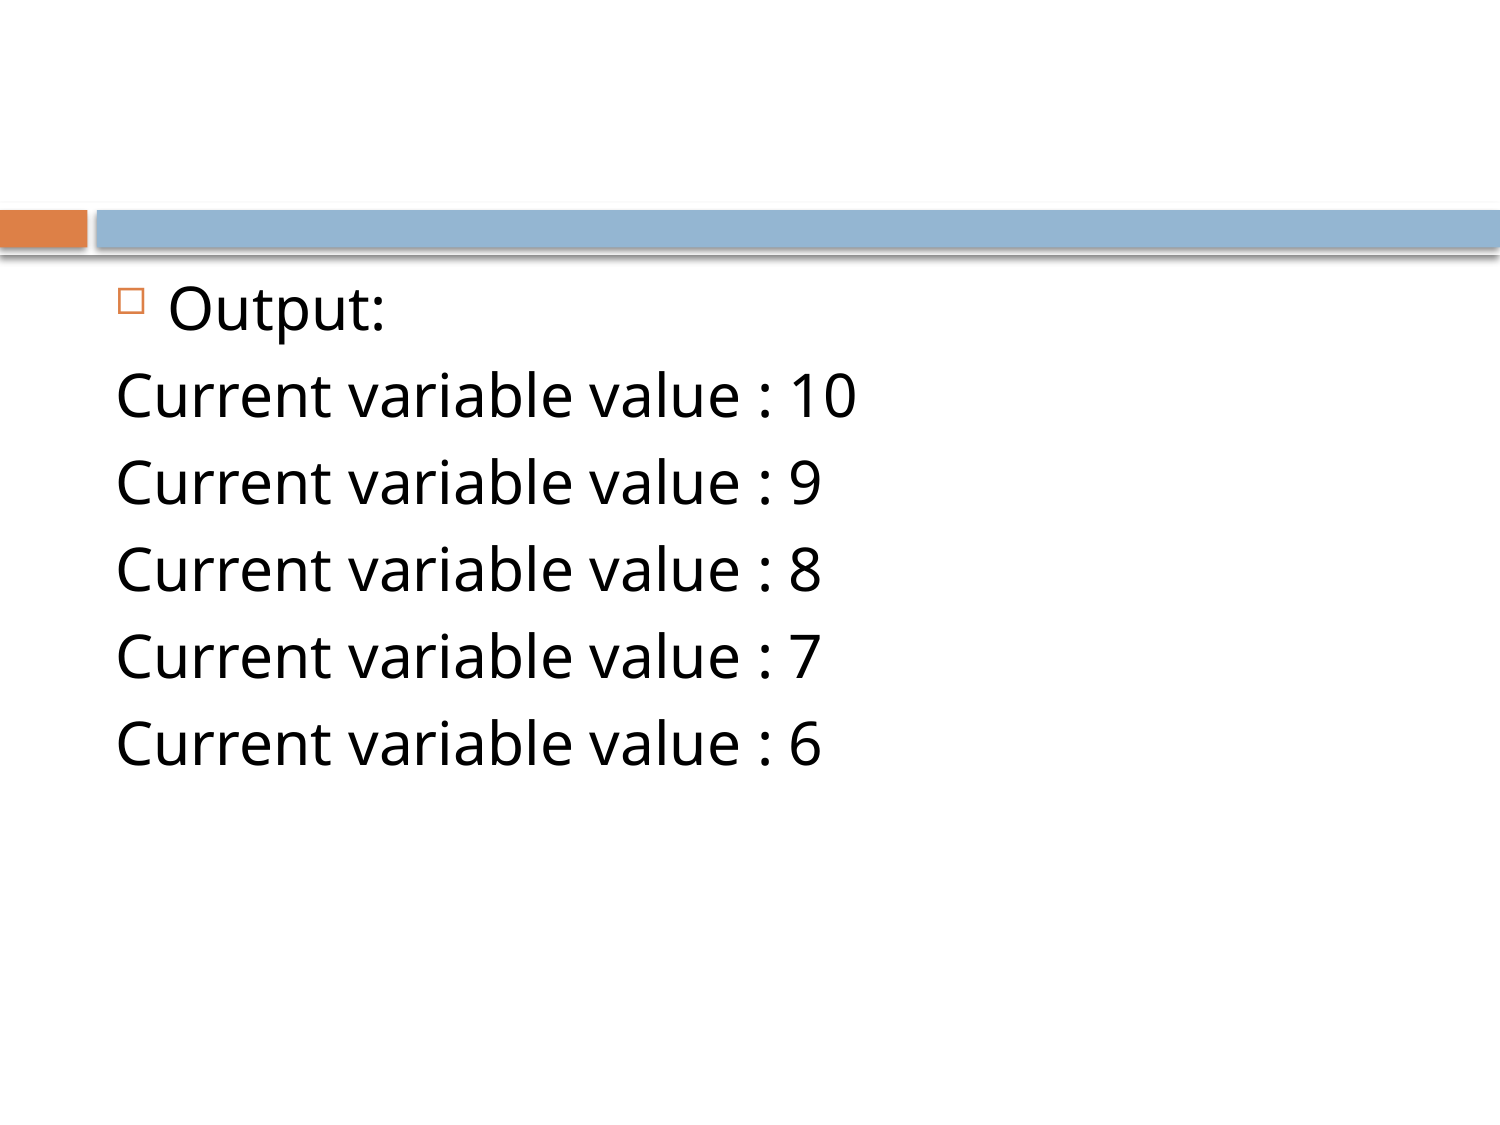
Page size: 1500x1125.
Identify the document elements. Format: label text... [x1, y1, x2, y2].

list Output: Current variable value : 10 Current variable value : 9 Current variable value : 8 Current variable value : 7 Current variable value : 6 [100, 262, 1438, 1000]
